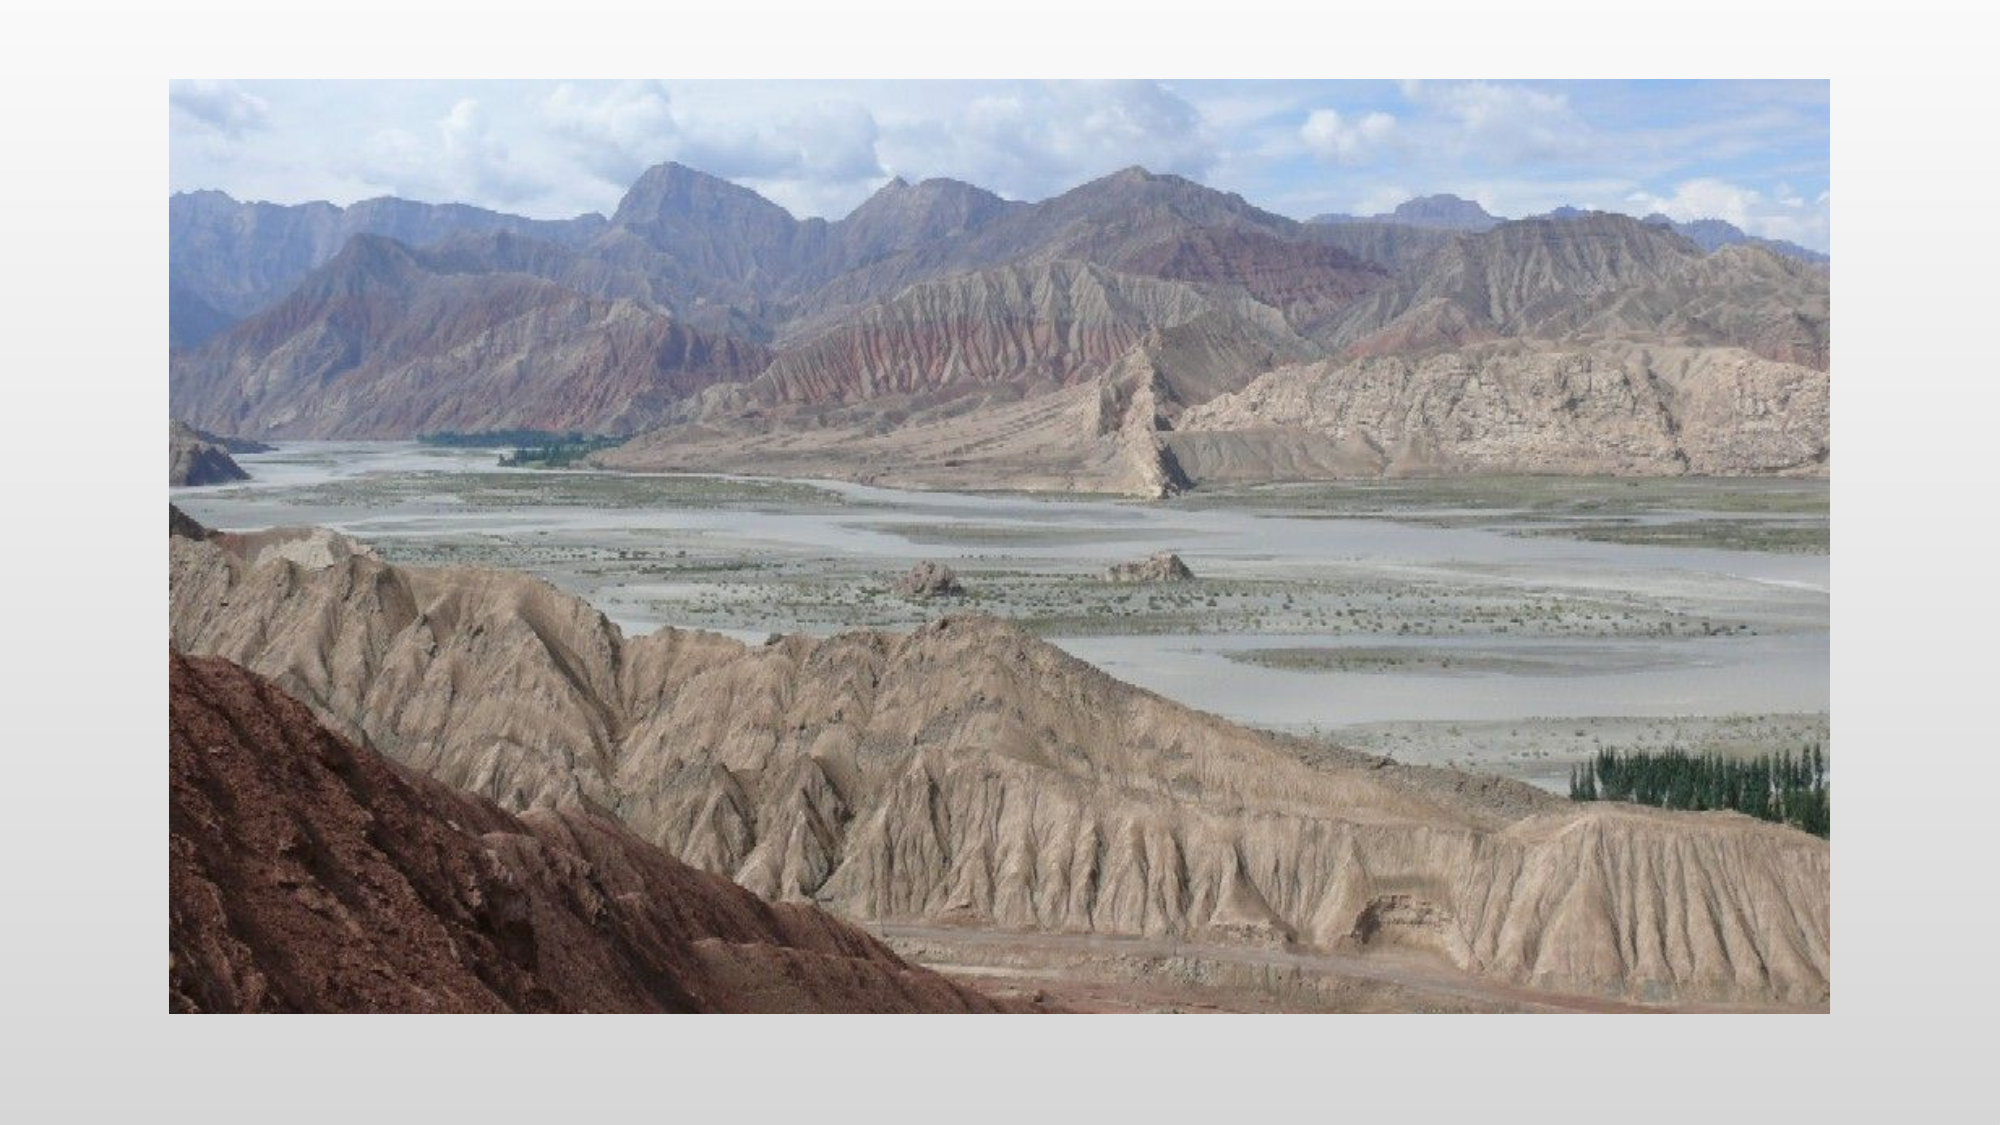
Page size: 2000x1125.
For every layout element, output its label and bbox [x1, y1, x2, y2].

list [169, 79, 1830, 1014]
